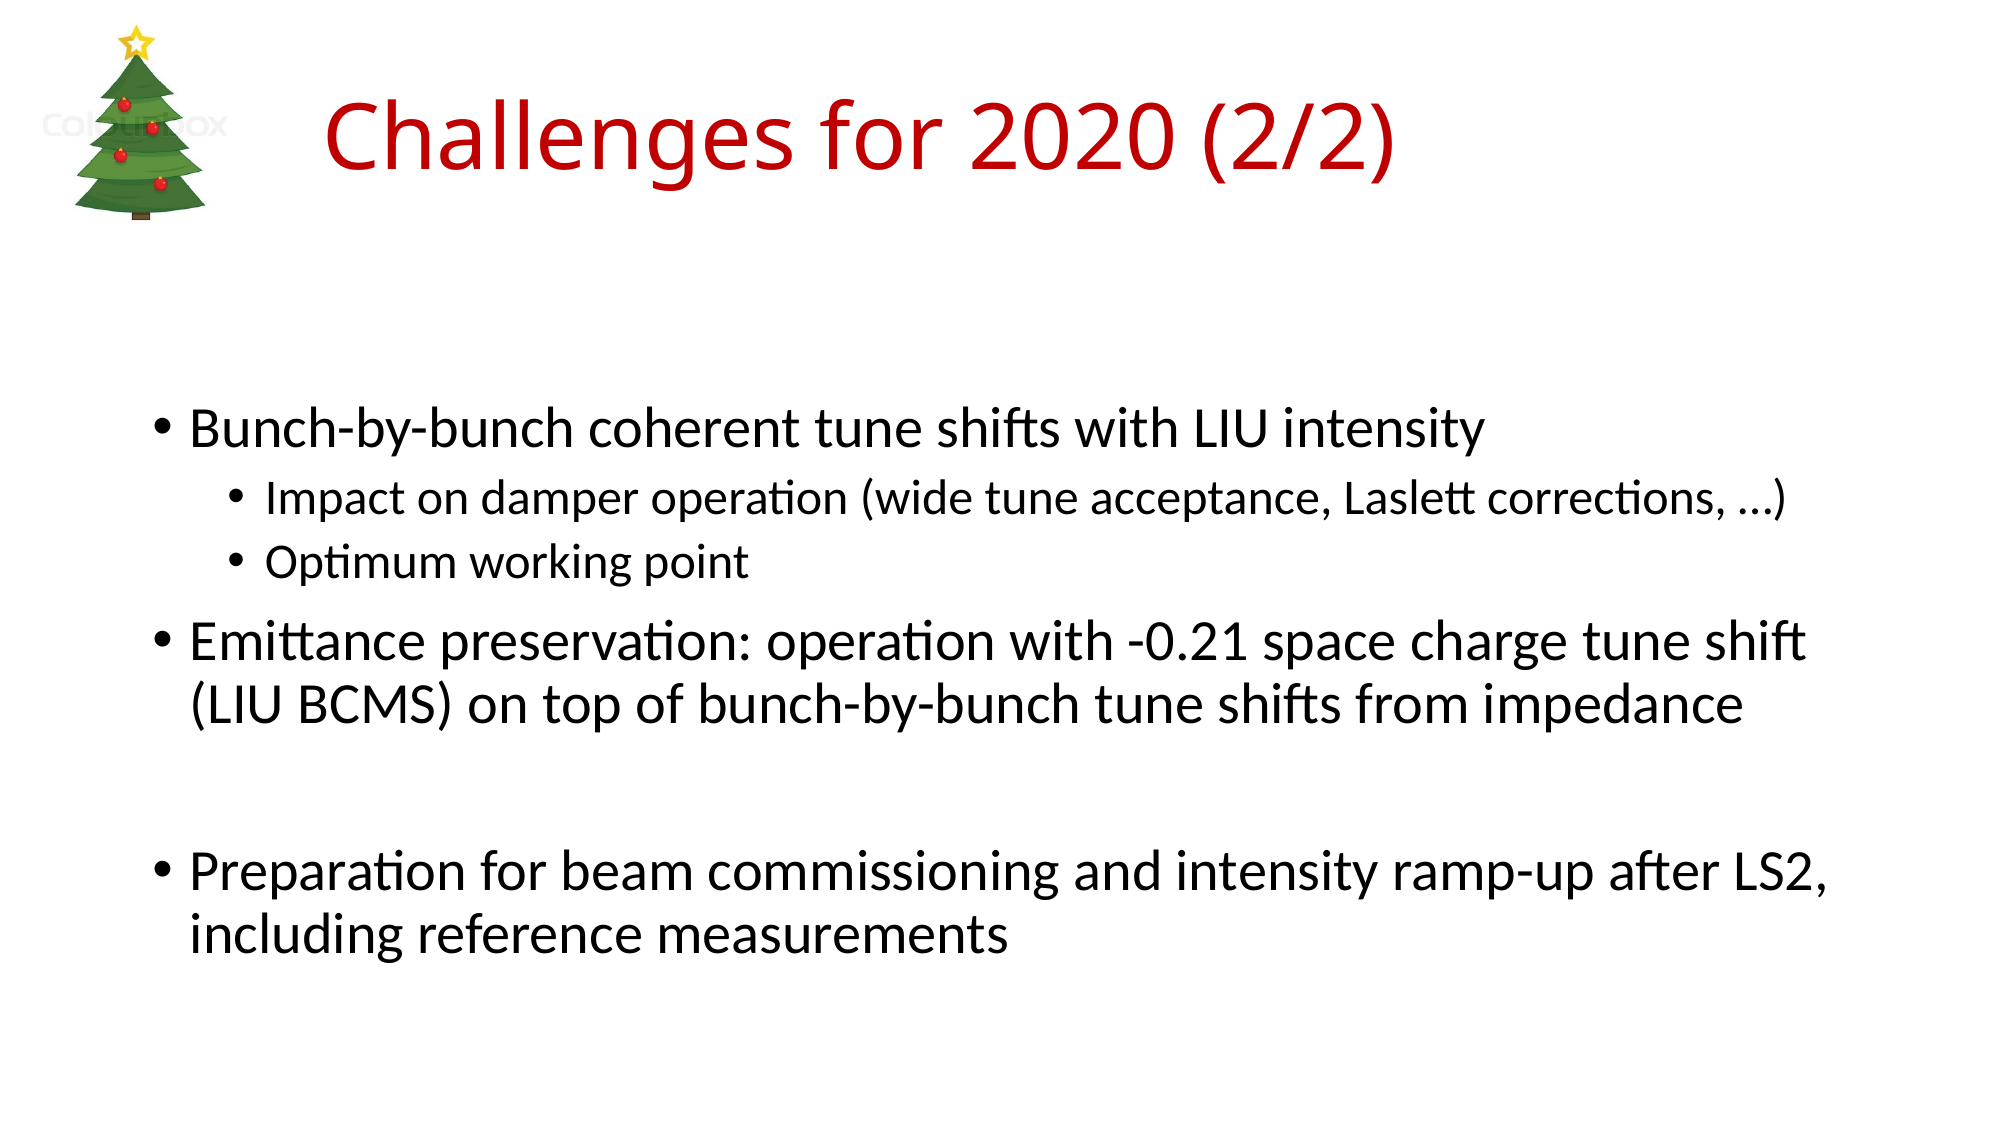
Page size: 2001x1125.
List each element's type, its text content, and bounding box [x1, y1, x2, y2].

title Challenges for 2020 (2/2) [307, 31, 1637, 249]
list Bunch-by-bunch coherent tune shifts with LIU intensity Impact on damper operation (wide tune acceptance, Laslett corrections, …) Optimum working point Emittance preservation: operation with -0.21 space charge tune shift (LIU BCMS) on top of bunch-by-bunch tune shifts from impedance Preparation for beam commissioning and intensity ramp-up after LS2, including reference measurements [137, 299, 1863, 1014]
picture [13, 0, 262, 249]
